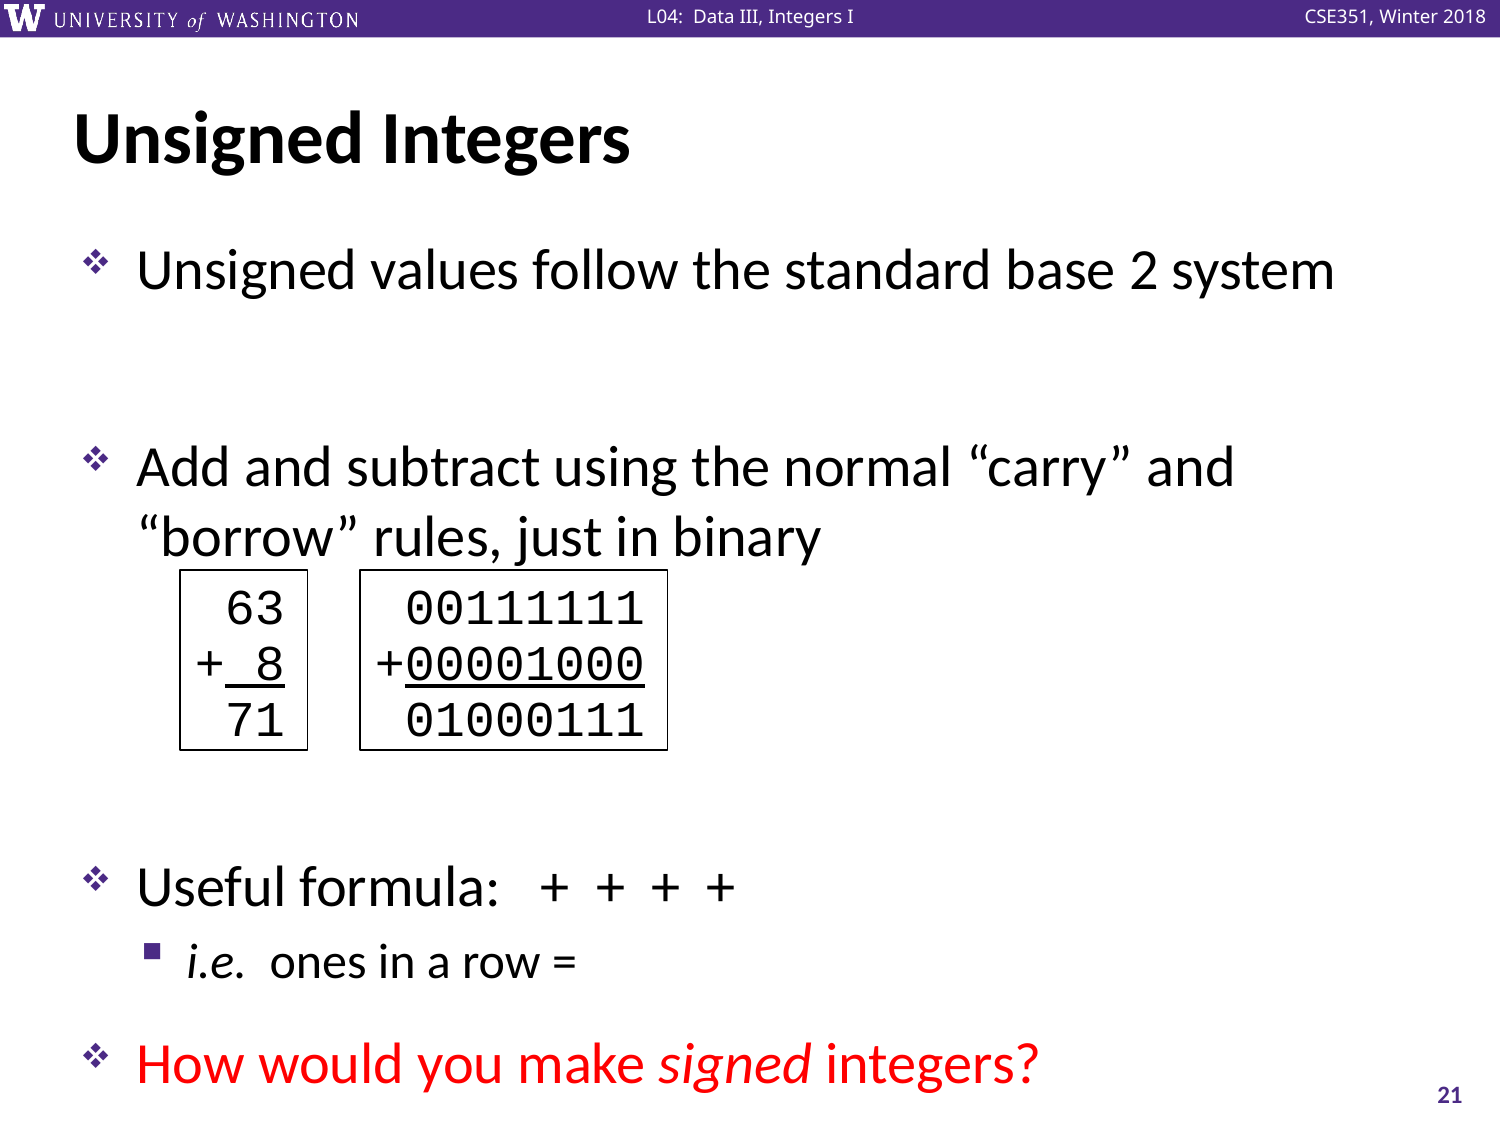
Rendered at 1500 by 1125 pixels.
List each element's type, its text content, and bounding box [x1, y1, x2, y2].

slide_number 21 [1400, 1065, 1500, 1125]
text_box 00111111 +00001000 01000111 [360, 569, 668, 750]
title Unsigned Integers [58, 71, 1438, 197]
text_box 63 + 8 71 [180, 569, 308, 750]
picture [4, 4, 358, 32]
